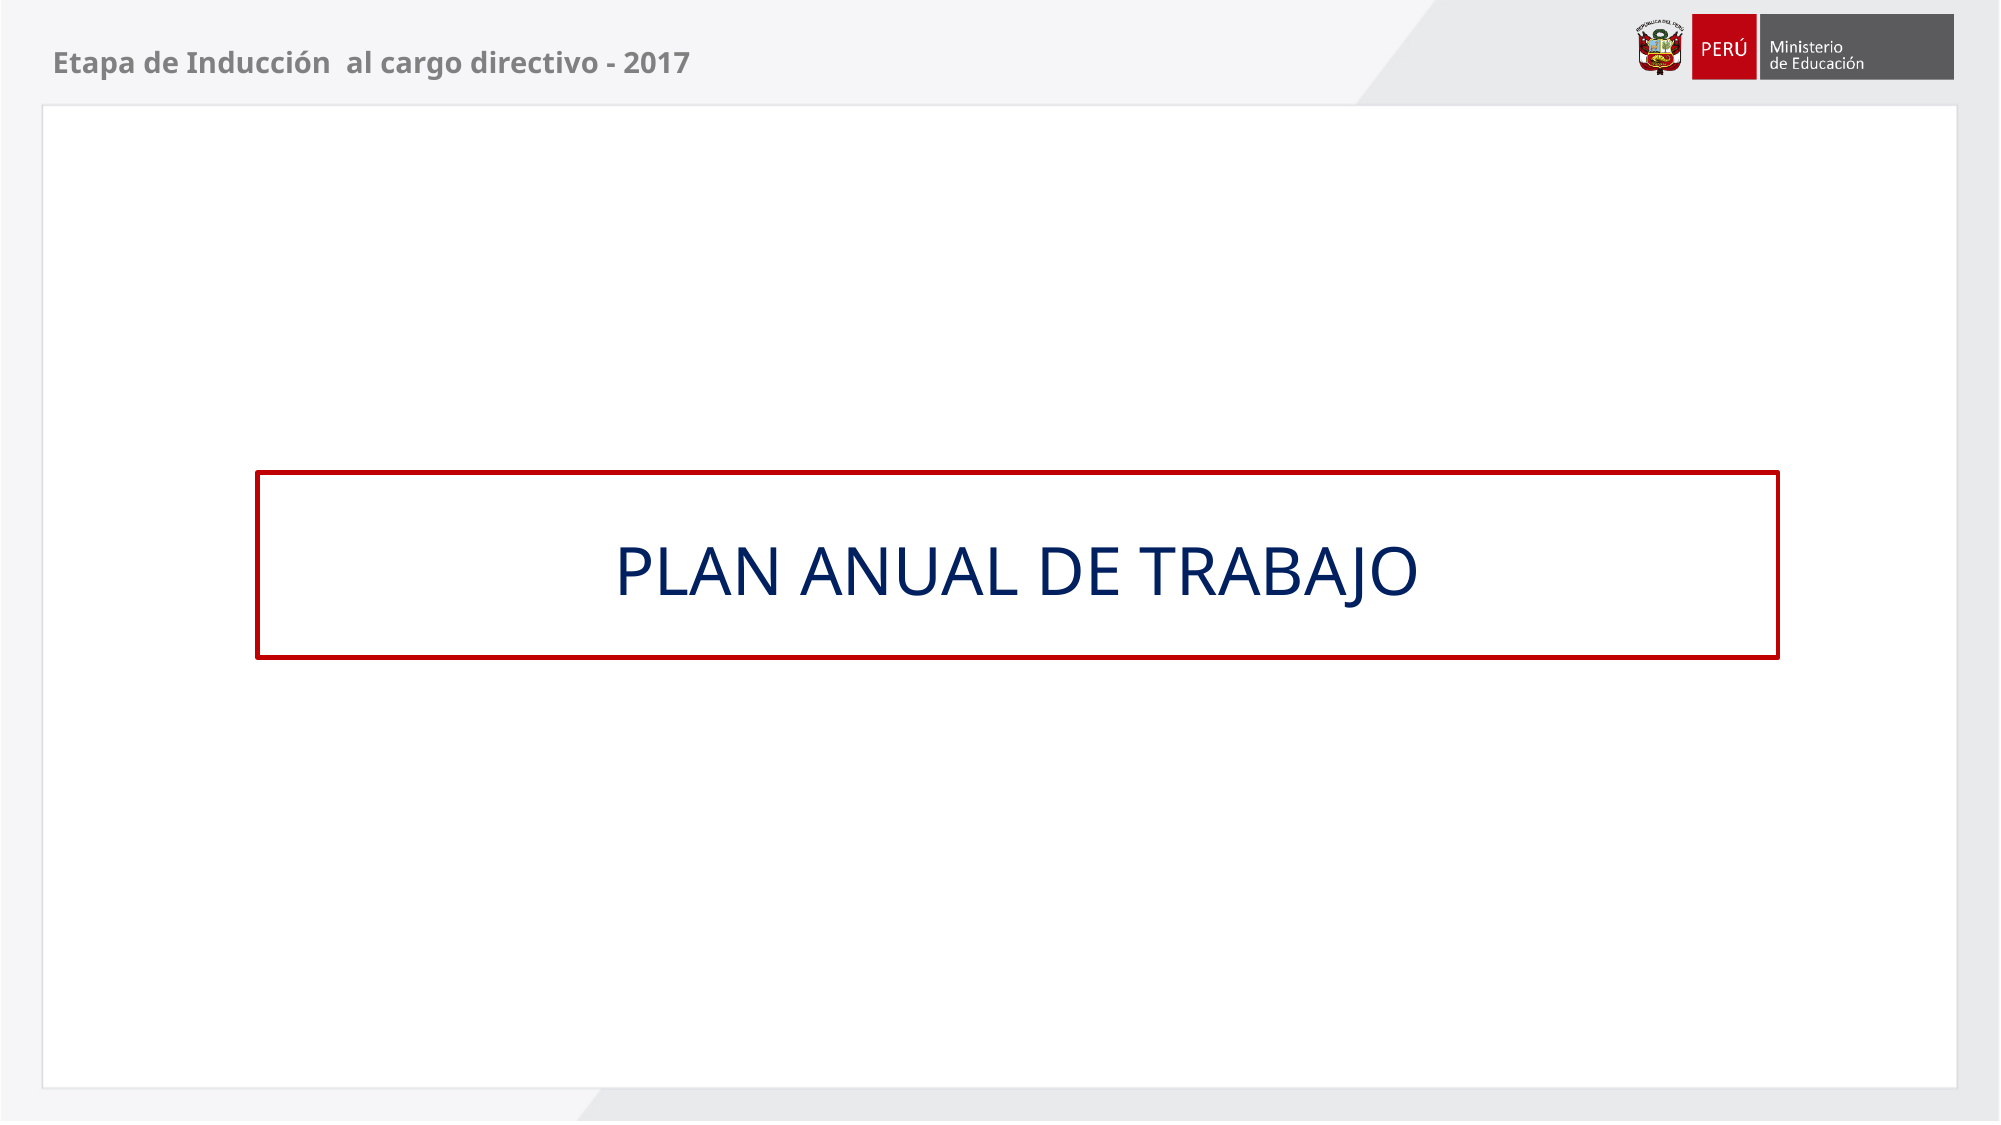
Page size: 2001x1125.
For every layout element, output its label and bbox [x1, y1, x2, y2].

text_box [0, 0, 2000, 1121]
